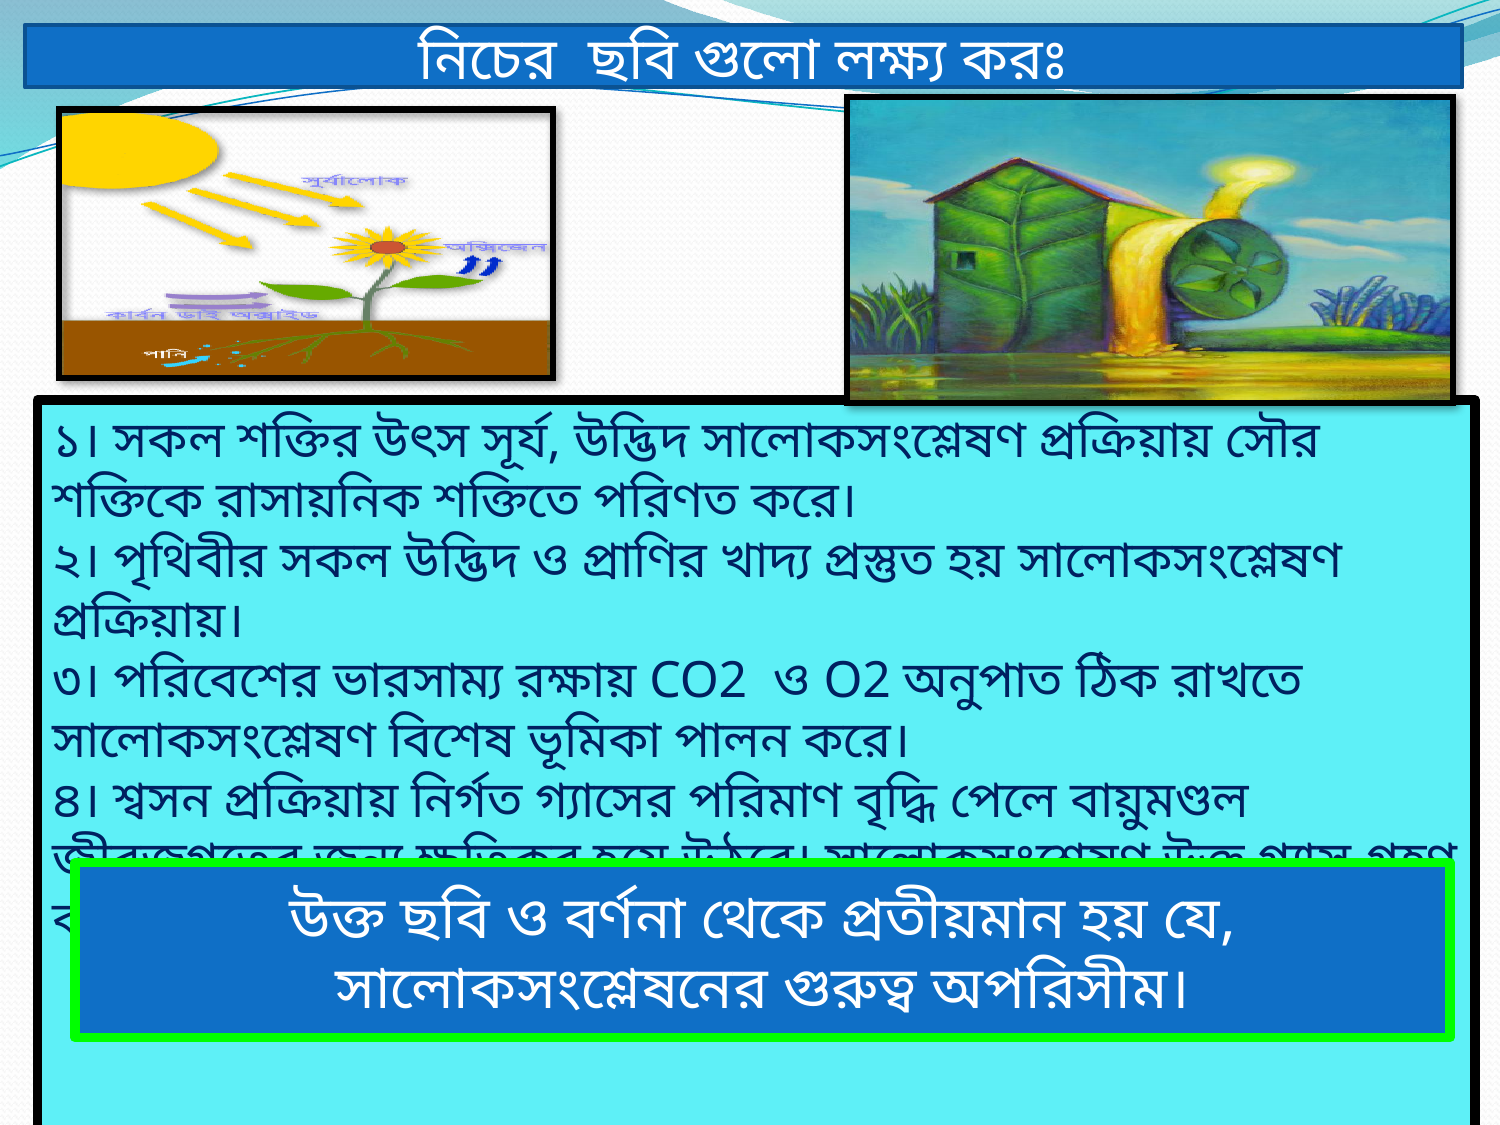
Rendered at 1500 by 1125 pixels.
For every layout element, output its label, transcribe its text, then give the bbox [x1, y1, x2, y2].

text_box নিচের ছবি গুলো লক্ষ্য করঃ [23, 23, 1464, 89]
picture [62, 112, 551, 376]
text_box উক্ত ছবি ও বর্ণনা থেকে প্রতীয়মান হয় যে, সালোকসংশ্লেষনের গুরুত্ব অপরিসীম। [73, 860, 1452, 1040]
picture [849, 99, 1451, 401]
text_box ১। সকল শক্তির উৎস সূর্য, উদ্ভিদ সালোকসংশ্লেষণ প্রক্রিয়ায় সৌর শক্তিকে রাসায়নিক শক্তিতে পরিণত করে। ২। পৃথিবীর সকল উদ্ভিদ ও প্রাণির খাদ্য প্রস্তুত হয় সালোকসংশ্লেষণ প্রক্রিয়ায়। ৩। পরিবেশের ভারসাম্য রক্ষায় CO2 ও O2 অনুপাত ঠিক রাখতে সালোকসংশ্লেষণ বিশেষ ভূমিকা পালন করে। ৪। শ্বসন প্রক্রিয়ায় নির্গত গ্যাসের পরিমাণ বৃদ্ধি পেলে বায়ুমণ্ডল জীবজগতের জন্য ক্ষতিকর হয়ে উঠবে। সালোকসংশ্লেষণ উক্ত গ্যাস গ্রহণ করে বায়ুকে নির্মল রাখে। [37, 399, 1475, 1125]
